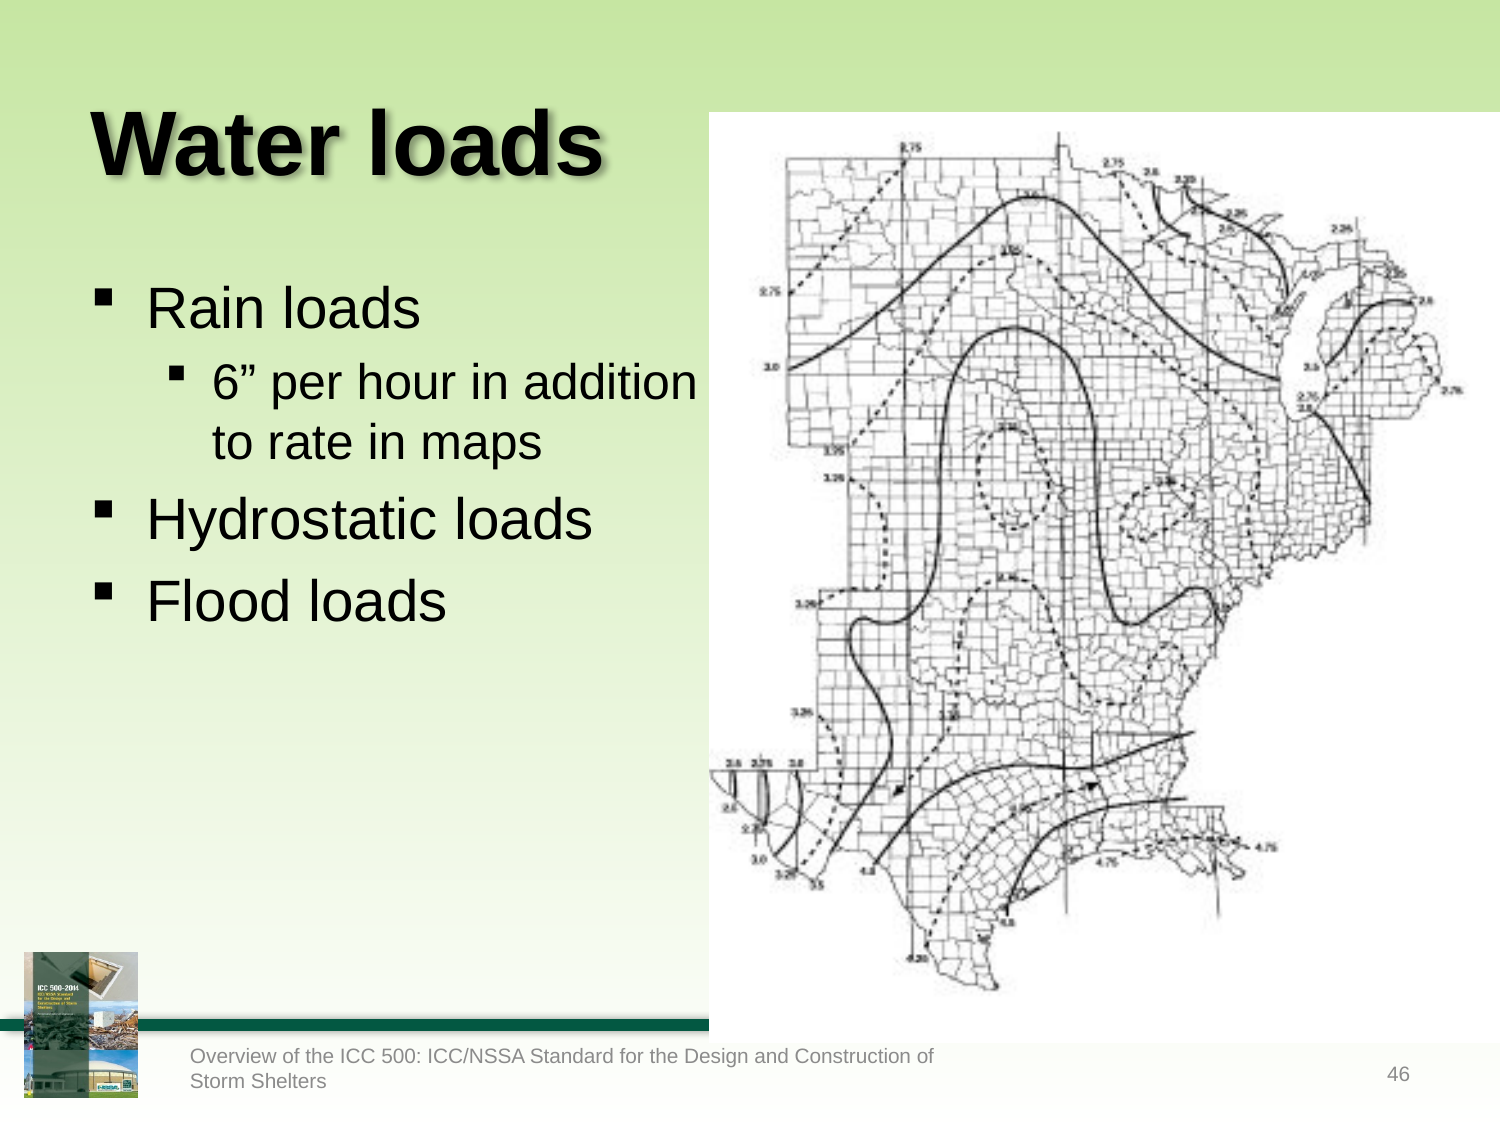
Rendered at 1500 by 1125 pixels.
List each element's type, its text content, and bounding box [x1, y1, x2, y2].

list Rain loads 6” per hour in addition to rate in maps Hydrostatic loads Flood loads [74, 262, 699, 1006]
footer Overview of the ICC 500: ICC/NSSA Standard for the Design and Construction of Storm Shelters [174, 1037, 1000, 1098]
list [708, 112, 1500, 1043]
picture [24, 952, 138, 1098]
title Water loads [75, 45, 1425, 233]
slide_number 46 [1074, 1044, 1425, 1103]
